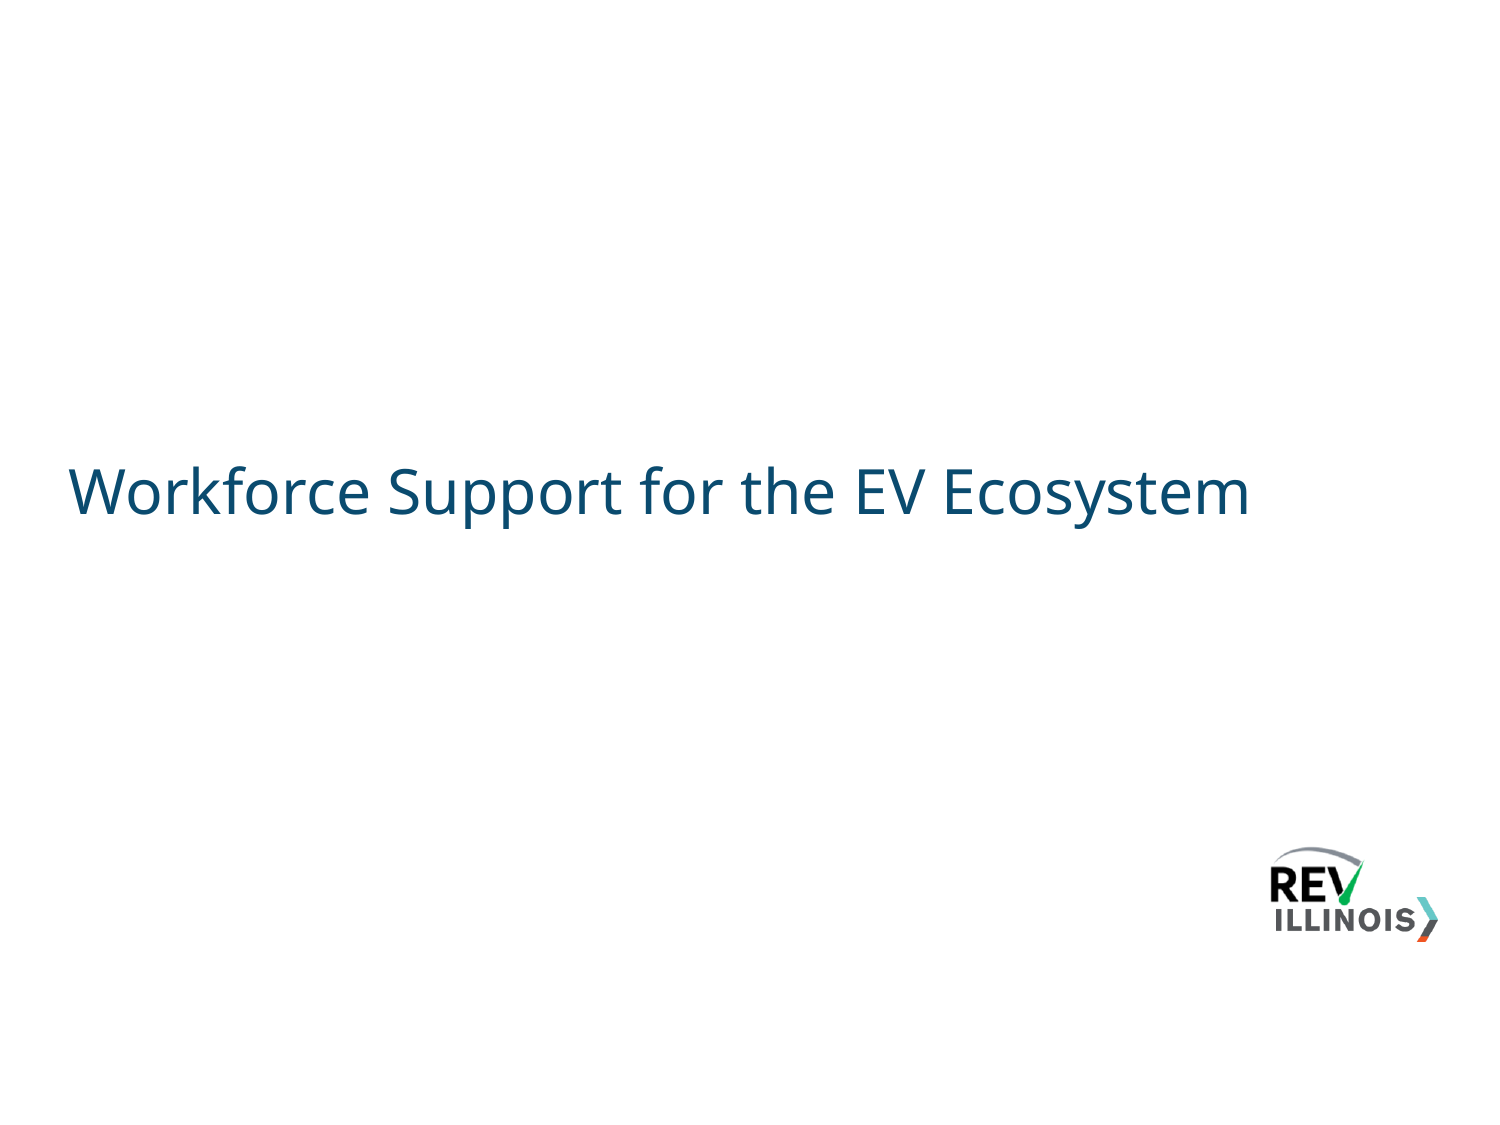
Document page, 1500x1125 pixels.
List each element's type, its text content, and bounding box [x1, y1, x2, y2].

title Workforce Support for the EV Ecosystem [53, 454, 1407, 534]
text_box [1268, 843, 1438, 942]
